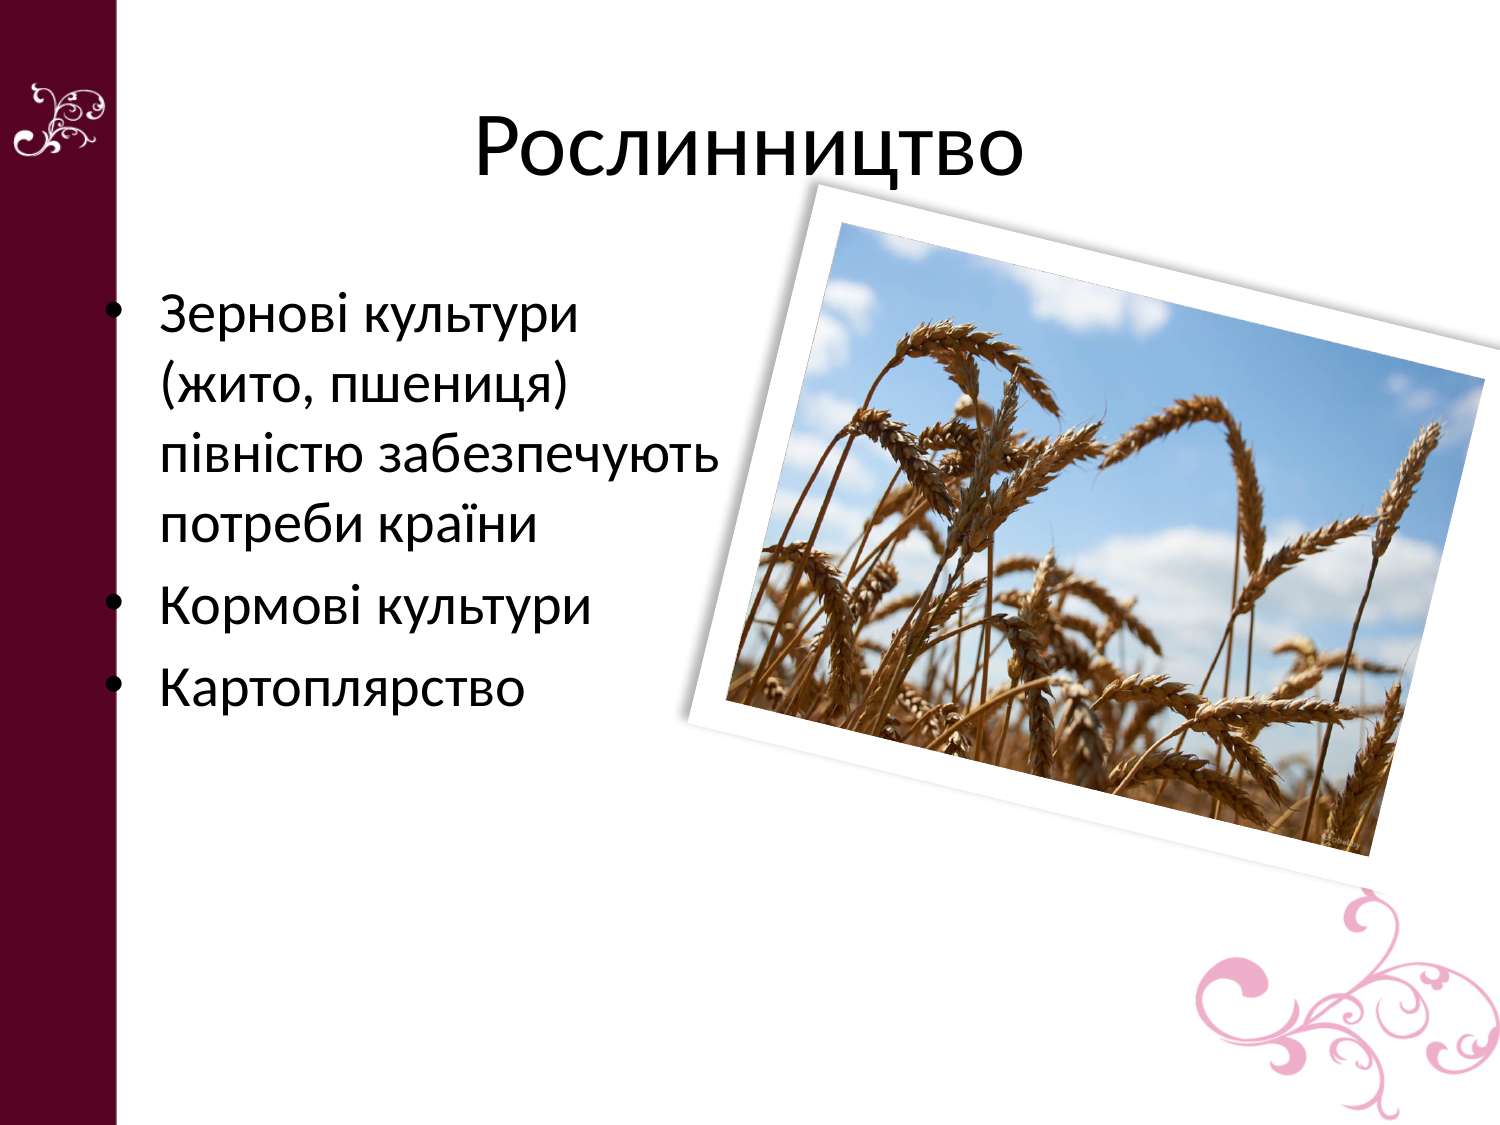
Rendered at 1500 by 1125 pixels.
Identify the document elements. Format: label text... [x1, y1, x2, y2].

picture [727, 512, 773, 711]
picture [1083, 786, 1385, 856]
picture [0, 0, 1500, 1125]
picture [826, 224, 1127, 293]
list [773, 293, 1437, 786]
title Рослинництво [75, 45, 1425, 233]
list Зернові культури (жито, пшениця) півністю забезпечують потреби країни Кормові культури Картоплярство [88, 267, 751, 1010]
picture [1437, 368, 1484, 572]
